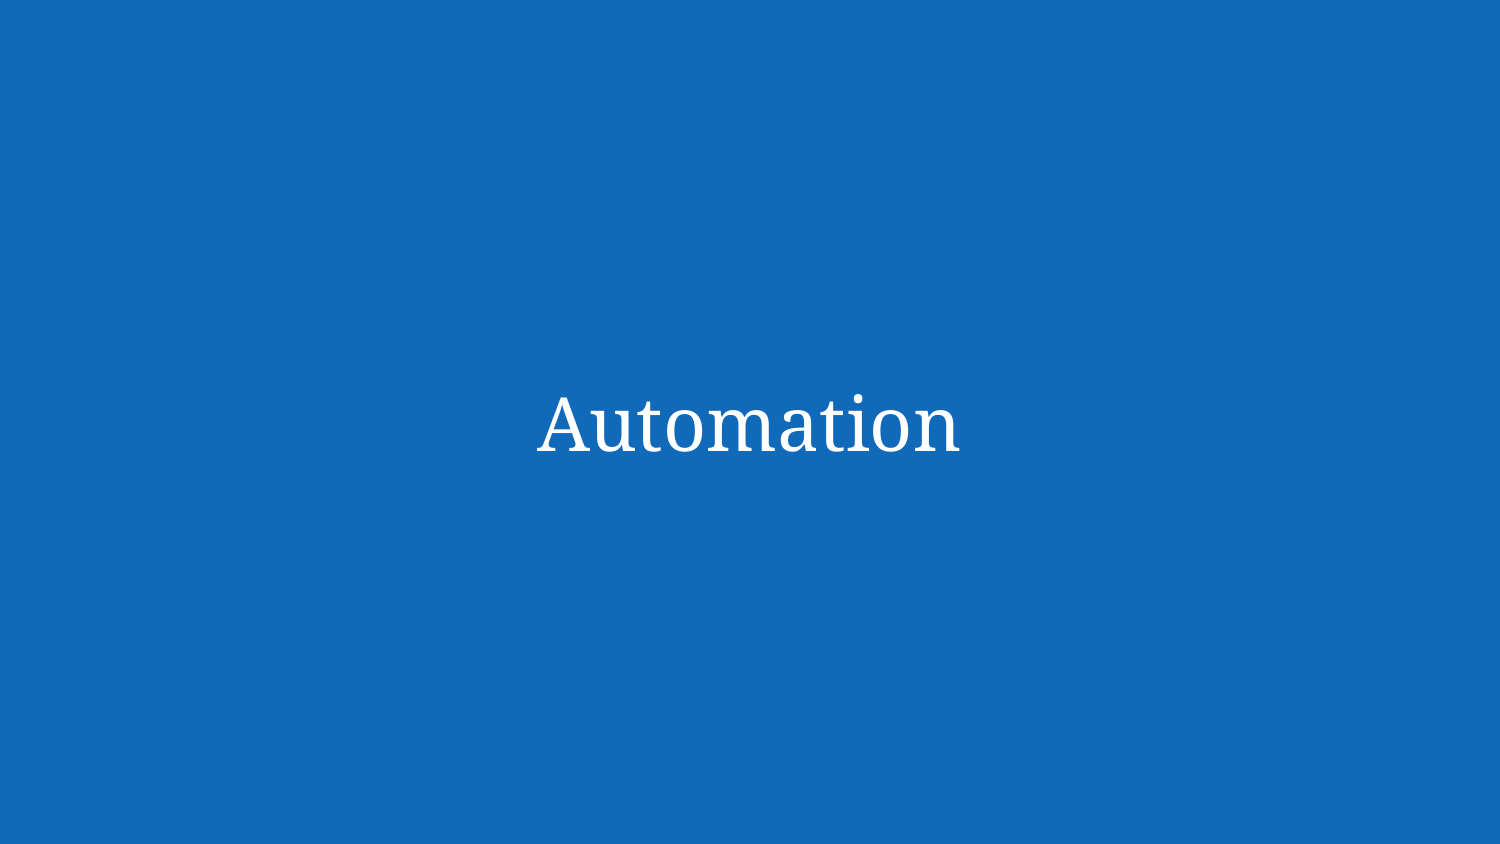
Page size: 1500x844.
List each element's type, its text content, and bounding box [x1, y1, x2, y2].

title Automation [51, 352, 1449, 491]
